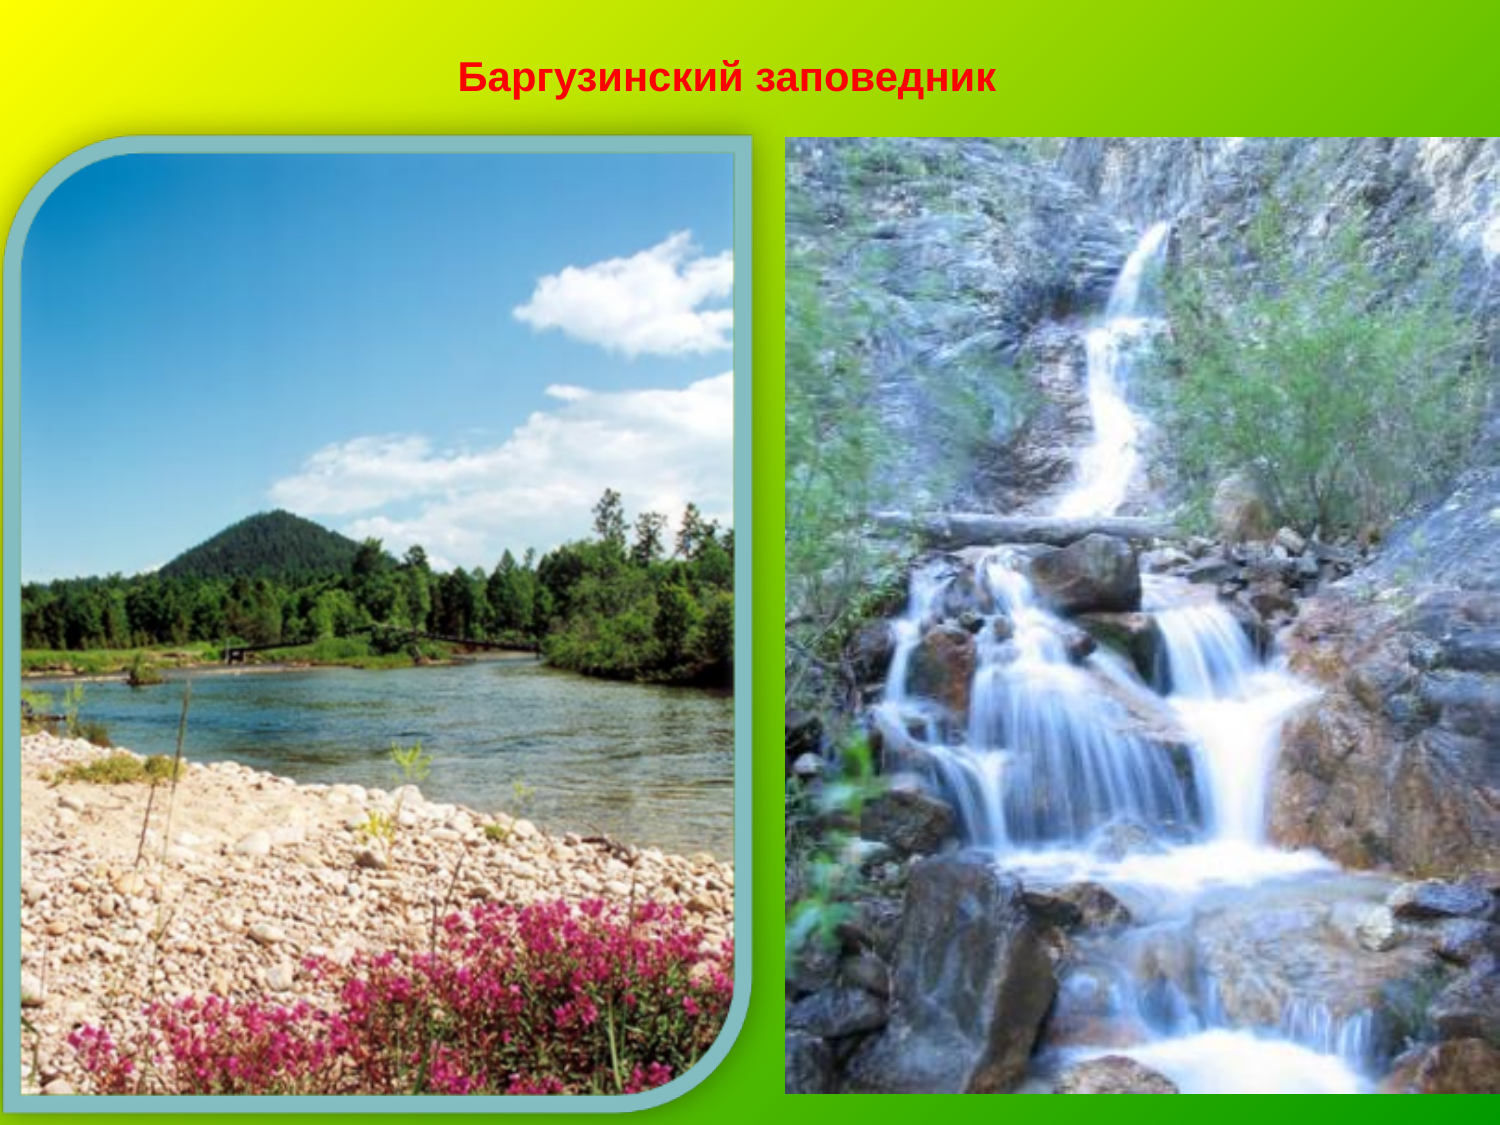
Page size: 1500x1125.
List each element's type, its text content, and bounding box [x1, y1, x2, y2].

text_box Баргузинский заповедник [442, 42, 1306, 108]
picture [0, 85, 1500, 1125]
